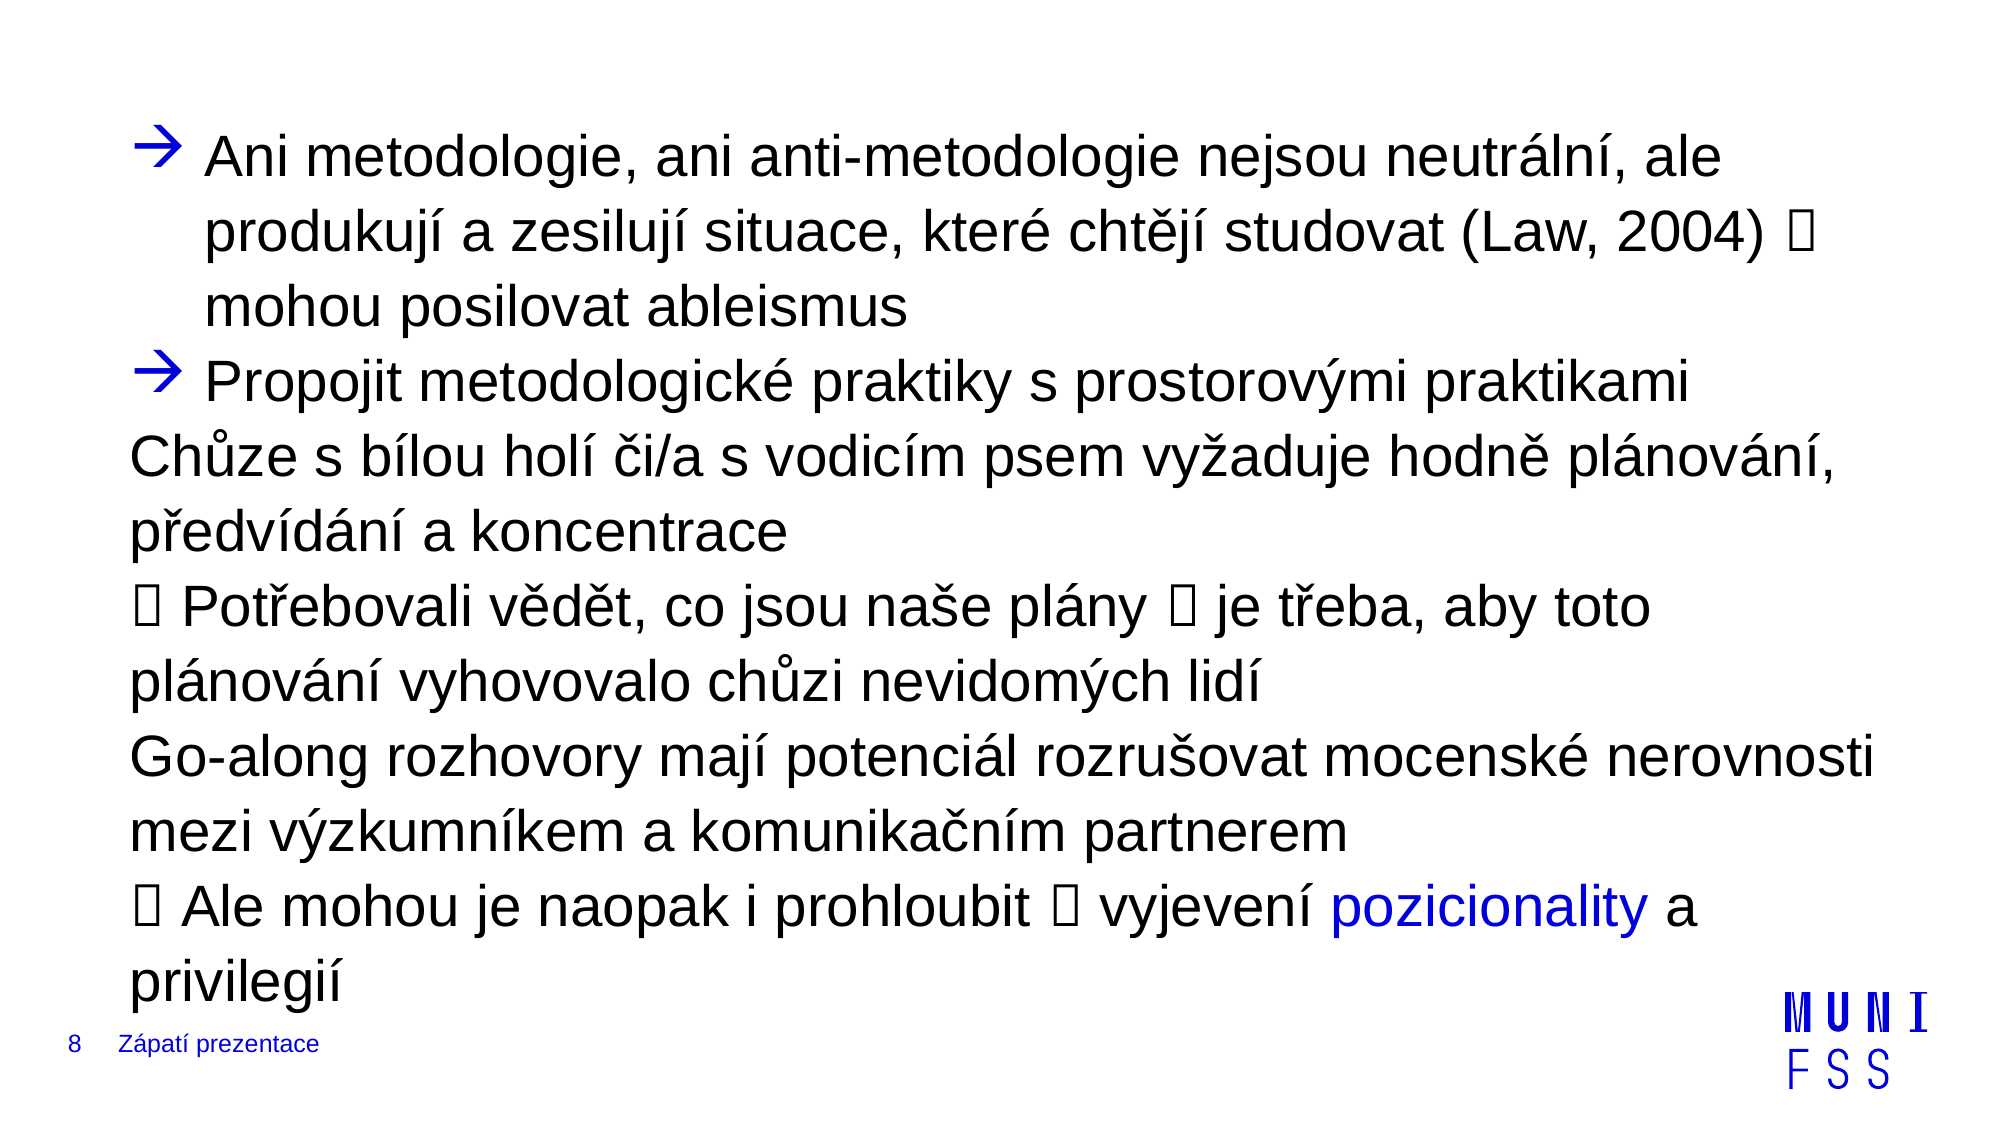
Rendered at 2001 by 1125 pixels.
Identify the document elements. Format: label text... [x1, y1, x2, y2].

slide_number 8 [67, 1021, 110, 1063]
footer Zápatí prezentace [118, 1021, 1418, 1063]
list Ani metodologie, ani anti-metodologie nejsou neutrální, ale produkují a zesilují situace, které chtějí studovat (Law, 2004)  mohou posilovat ableismus Propojit metodologické praktiky s prostorovými praktikami Chůze s bílou holí či/a s vodicím psem vyžaduje hodně plánování, předvídání a koncentrace  Potřebovali vědět, co jsou naše plány  je třeba, aby toto plánování vyhovovalo chůzi nevidomých lidí Go-along rozhovory mají potenciál rozrušovat mocenské nerovnosti mezi výzkumníkem a komunikačním partnerem  Ale mohou je naopak i prohloubit  vyjevení pozicionality a privilegií [118, 113, 1883, 957]
